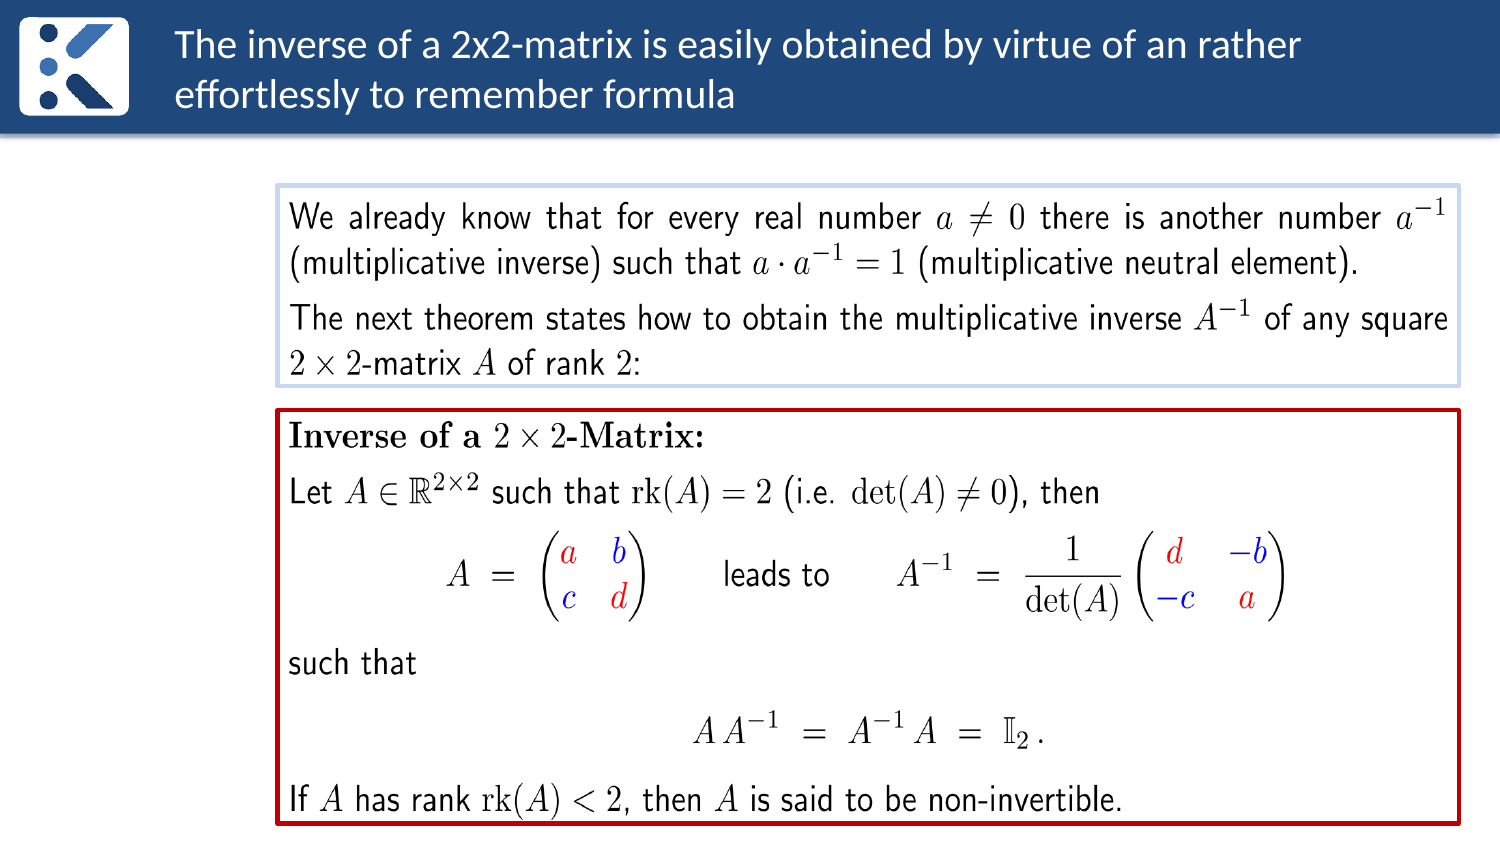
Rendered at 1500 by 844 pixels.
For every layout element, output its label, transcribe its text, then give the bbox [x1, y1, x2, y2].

picture [27, 18, 122, 115]
text_box [275, 183, 1461, 388]
text_box [275, 408, 1461, 826]
title The inverse of a 2x2-matrix is easily obtained by virtue of an rather effortlessly to remember formula [159, 8, 1483, 126]
picture [288, 197, 1447, 376]
picture [289, 421, 1284, 821]
